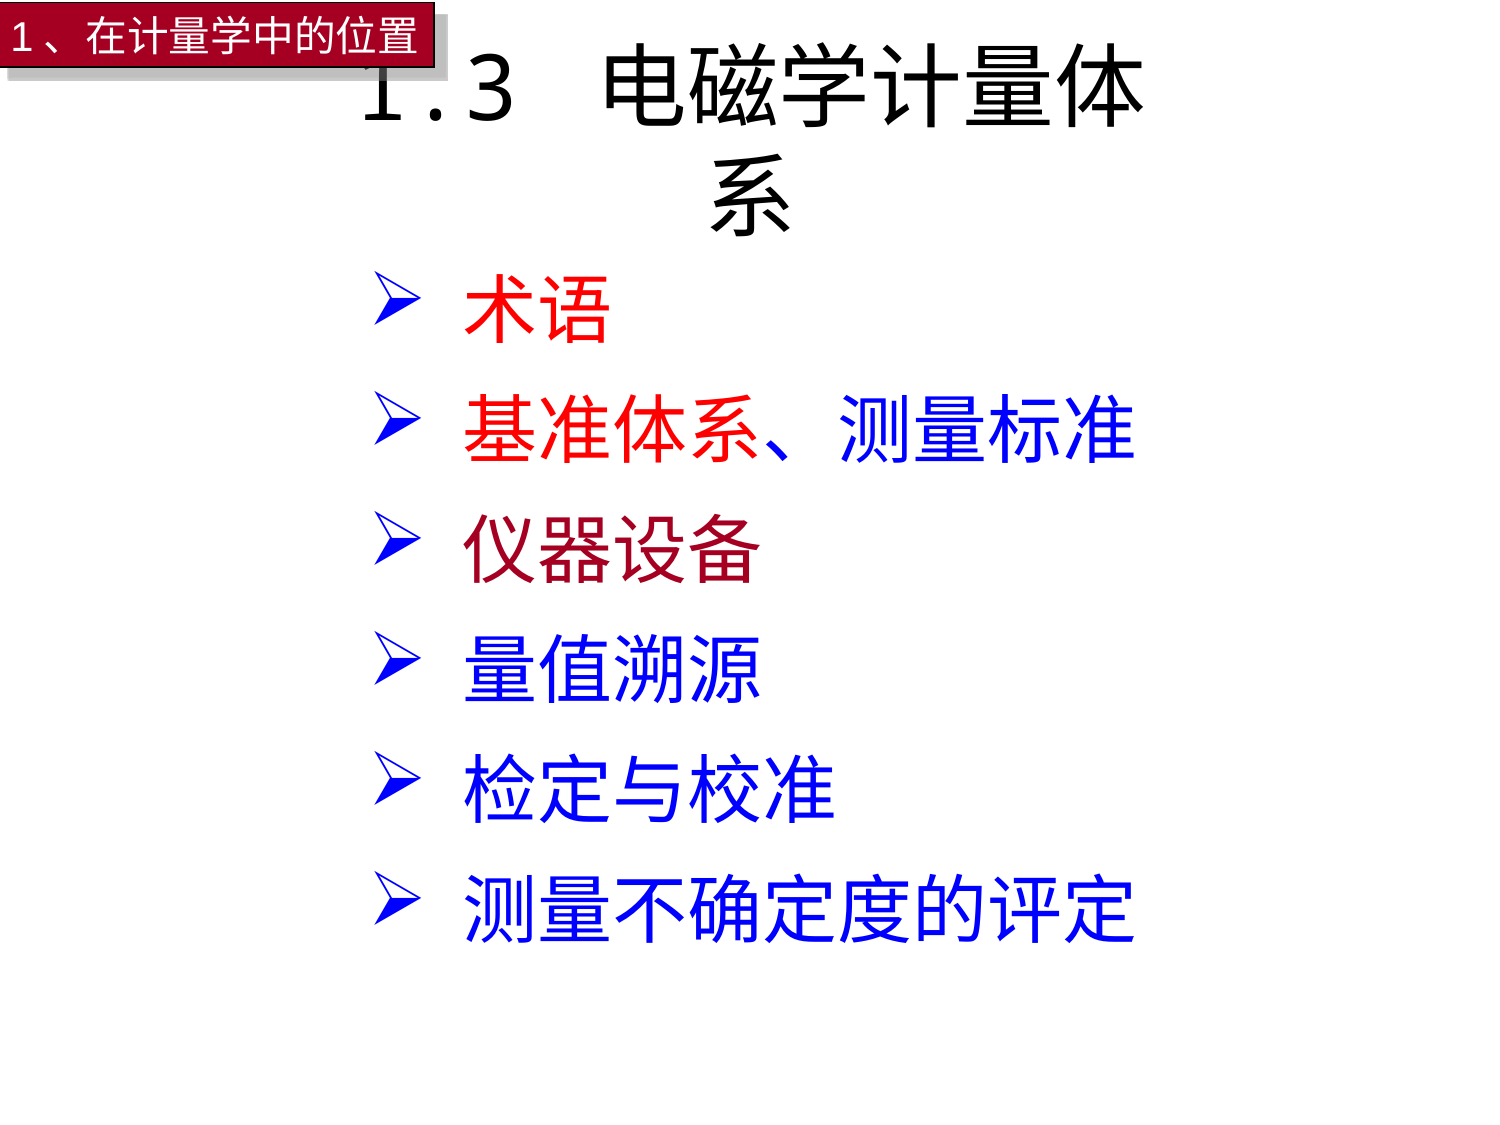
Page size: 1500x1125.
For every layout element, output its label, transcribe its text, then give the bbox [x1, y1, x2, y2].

text_box 1、在计量学中的位置 [0, 2, 435, 68]
text_box 术语 基准体系、测量标准 仪器设备 量值溯源 检定与校准 测量不确定度的评定 [353, 255, 1153, 961]
title 1.3 电磁学计量体系 [322, 21, 1178, 257]
